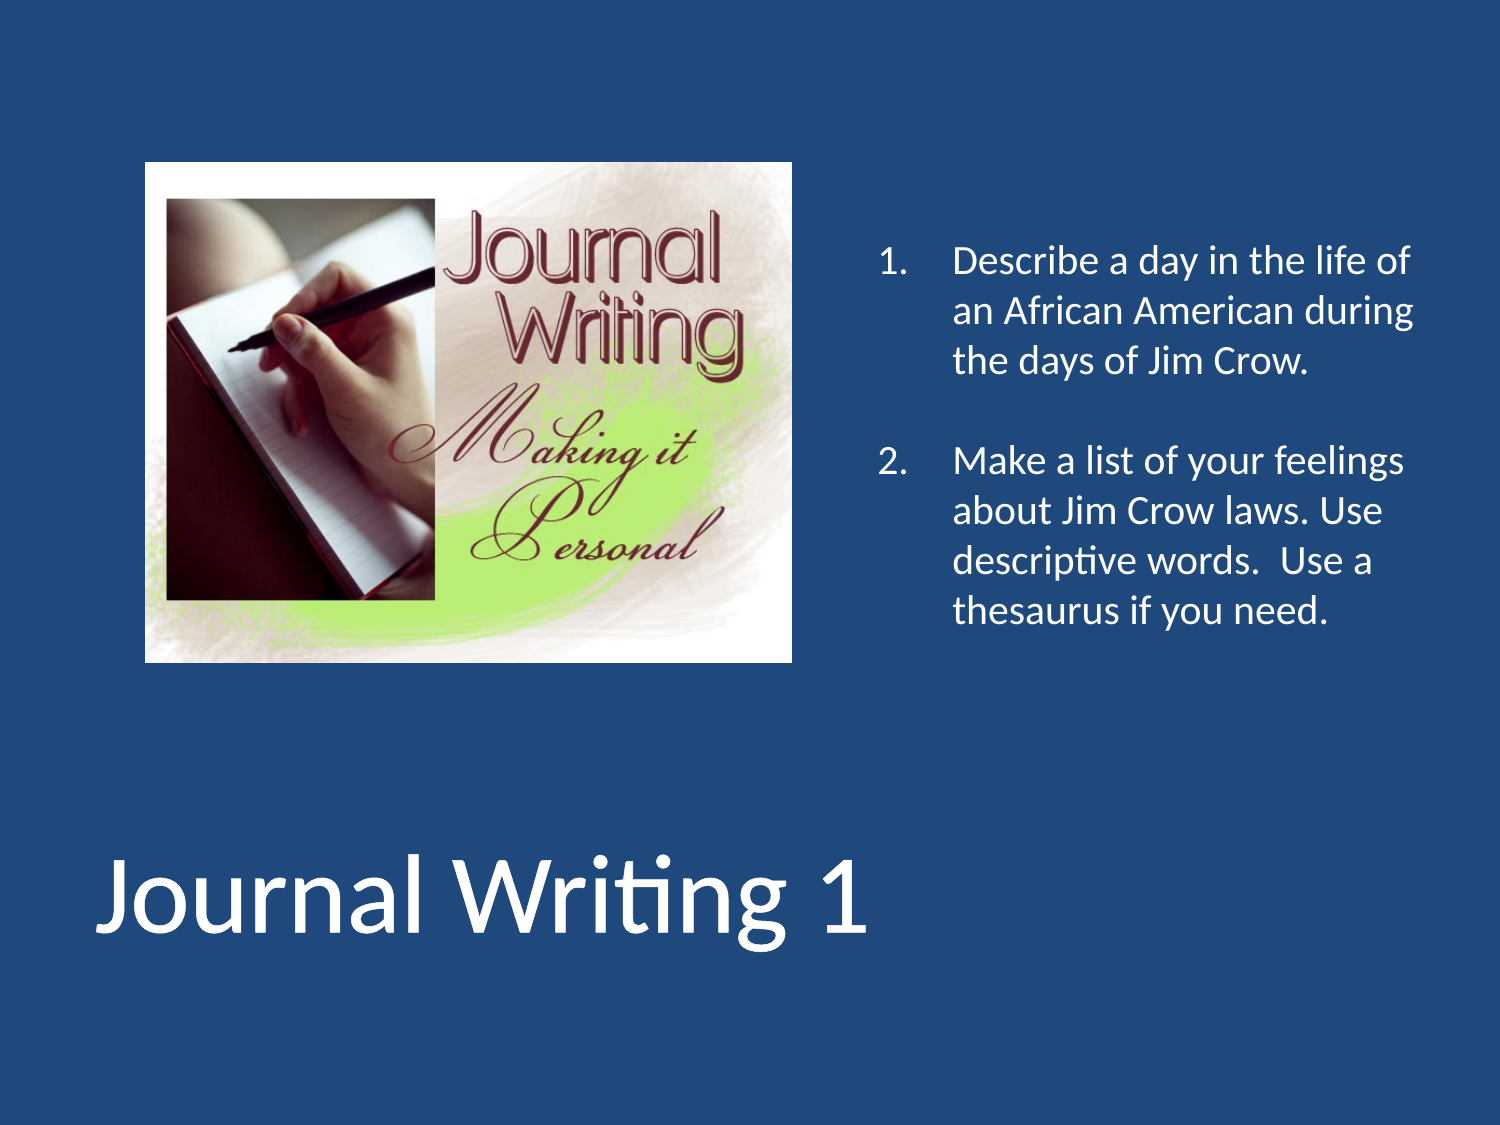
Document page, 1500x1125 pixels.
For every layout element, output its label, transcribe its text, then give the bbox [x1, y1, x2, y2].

text_box Journal Writing 1 [79, 812, 887, 963]
picture [144, 162, 792, 663]
text_box Describe a day in the life of an African American during the days of Jim Crow. Make a list of your feelings about Jim Crow laws. Use descriptive words. Use a thesaurus if you need. [862, 224, 1447, 790]
